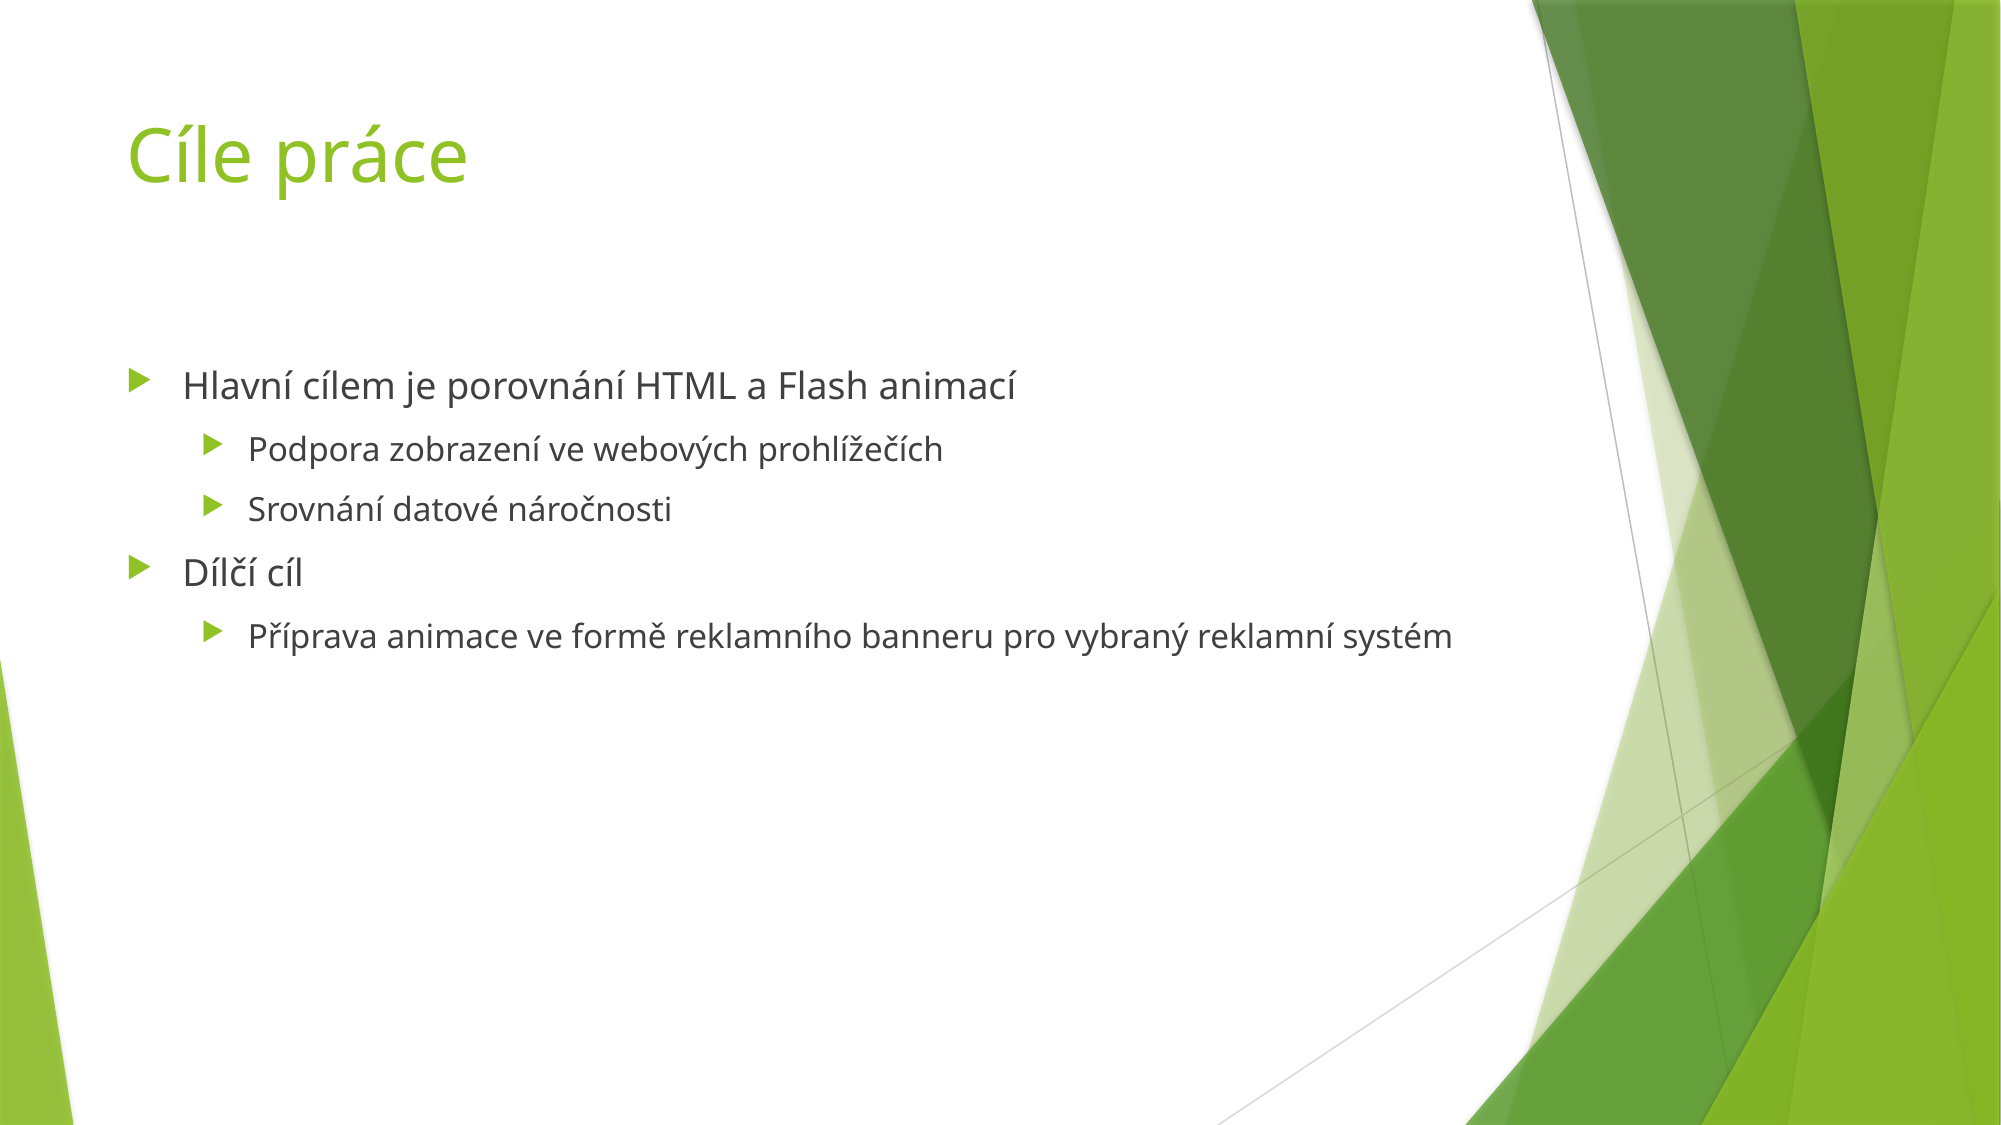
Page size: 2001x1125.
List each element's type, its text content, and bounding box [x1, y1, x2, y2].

title Cíle práce [111, 99, 1522, 317]
list Hlavní cílem je porovnání HTML a Flash animací Podpora zobrazení ve webových prohlížečích Srovnání datové náročnosti Dílčí cíl Příprava animace ve formě reklamního banneru pro vybraný reklamní systém [111, 354, 1522, 992]
